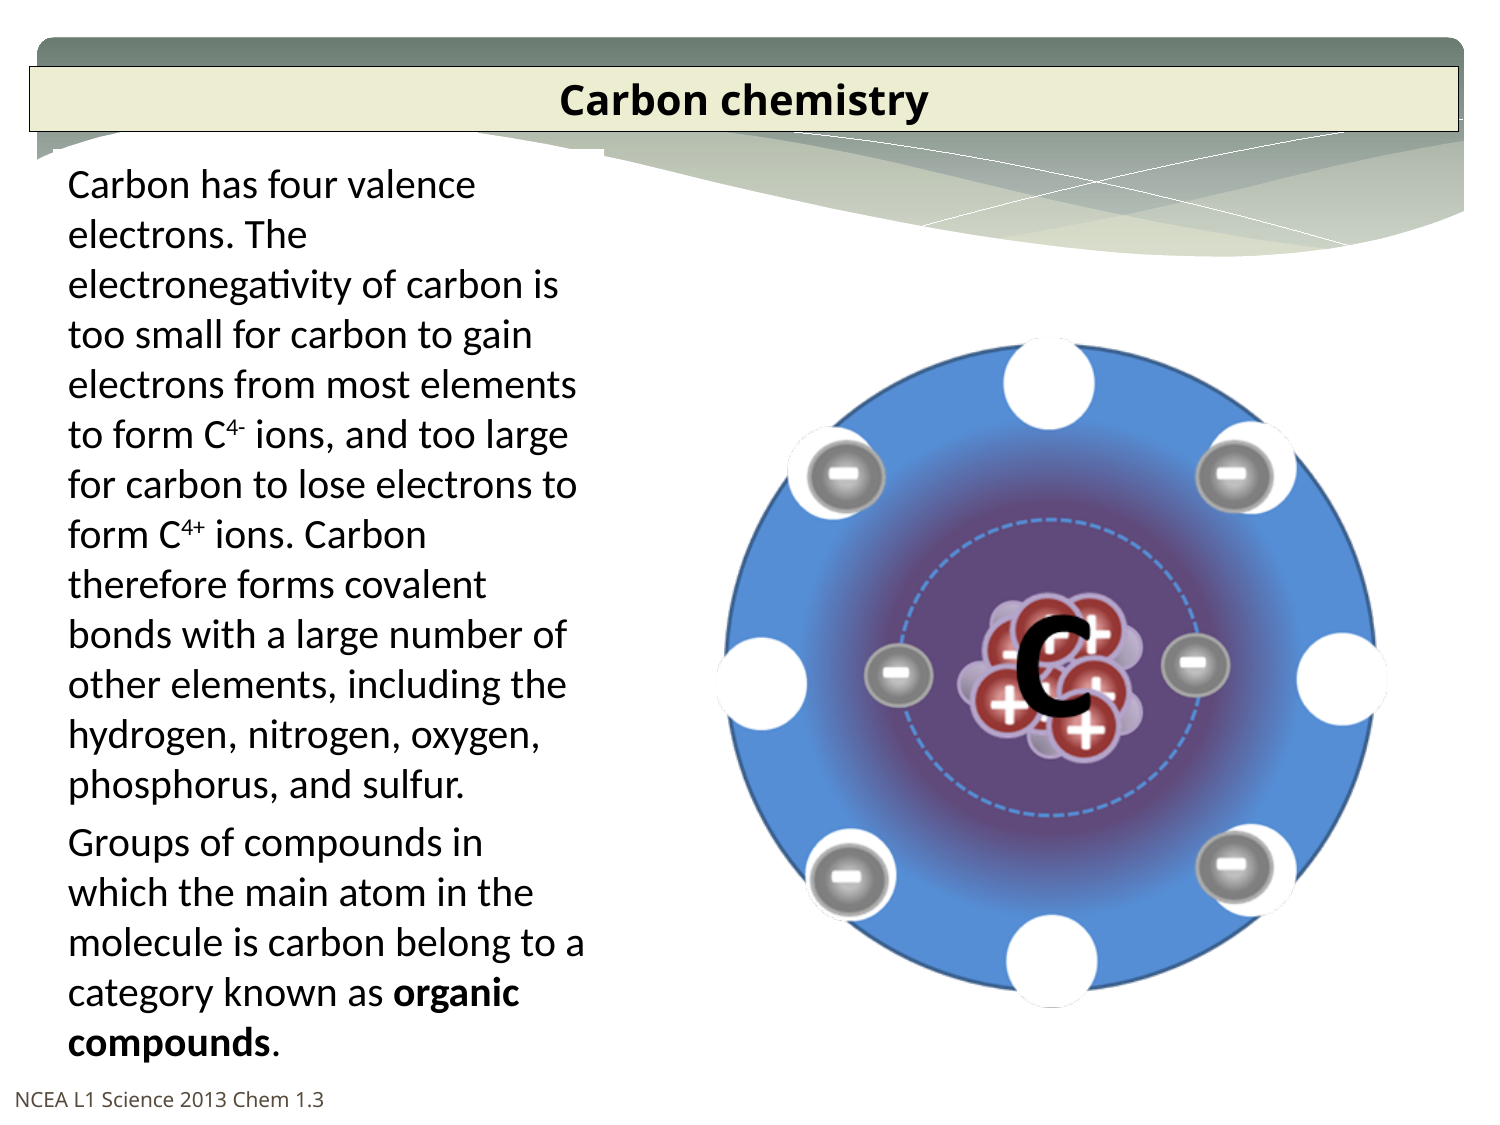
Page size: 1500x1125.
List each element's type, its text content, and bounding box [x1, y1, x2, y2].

text_box Carbon has four valence electrons. The electronegativity of carbon is too small for carbon to gain electrons from most elements to form C4- ions, and too large for carbon to lose electrons to form C4+ ions. Carbon therefore forms covalent bonds with a large number of other elements, including the hydrogen, nitrogen, oxygen, phosphorus, and sulfur. Groups of compounds in which the main atom in the molecule is carbon belong to a category known as organic compounds. [53, 149, 605, 1073]
footer NCEA L1 Science 2013 Chem 1.3 [0, 1069, 475, 1125]
text_box Carbon chemistry [29, 66, 1459, 132]
picture [715, 337, 1388, 1009]
